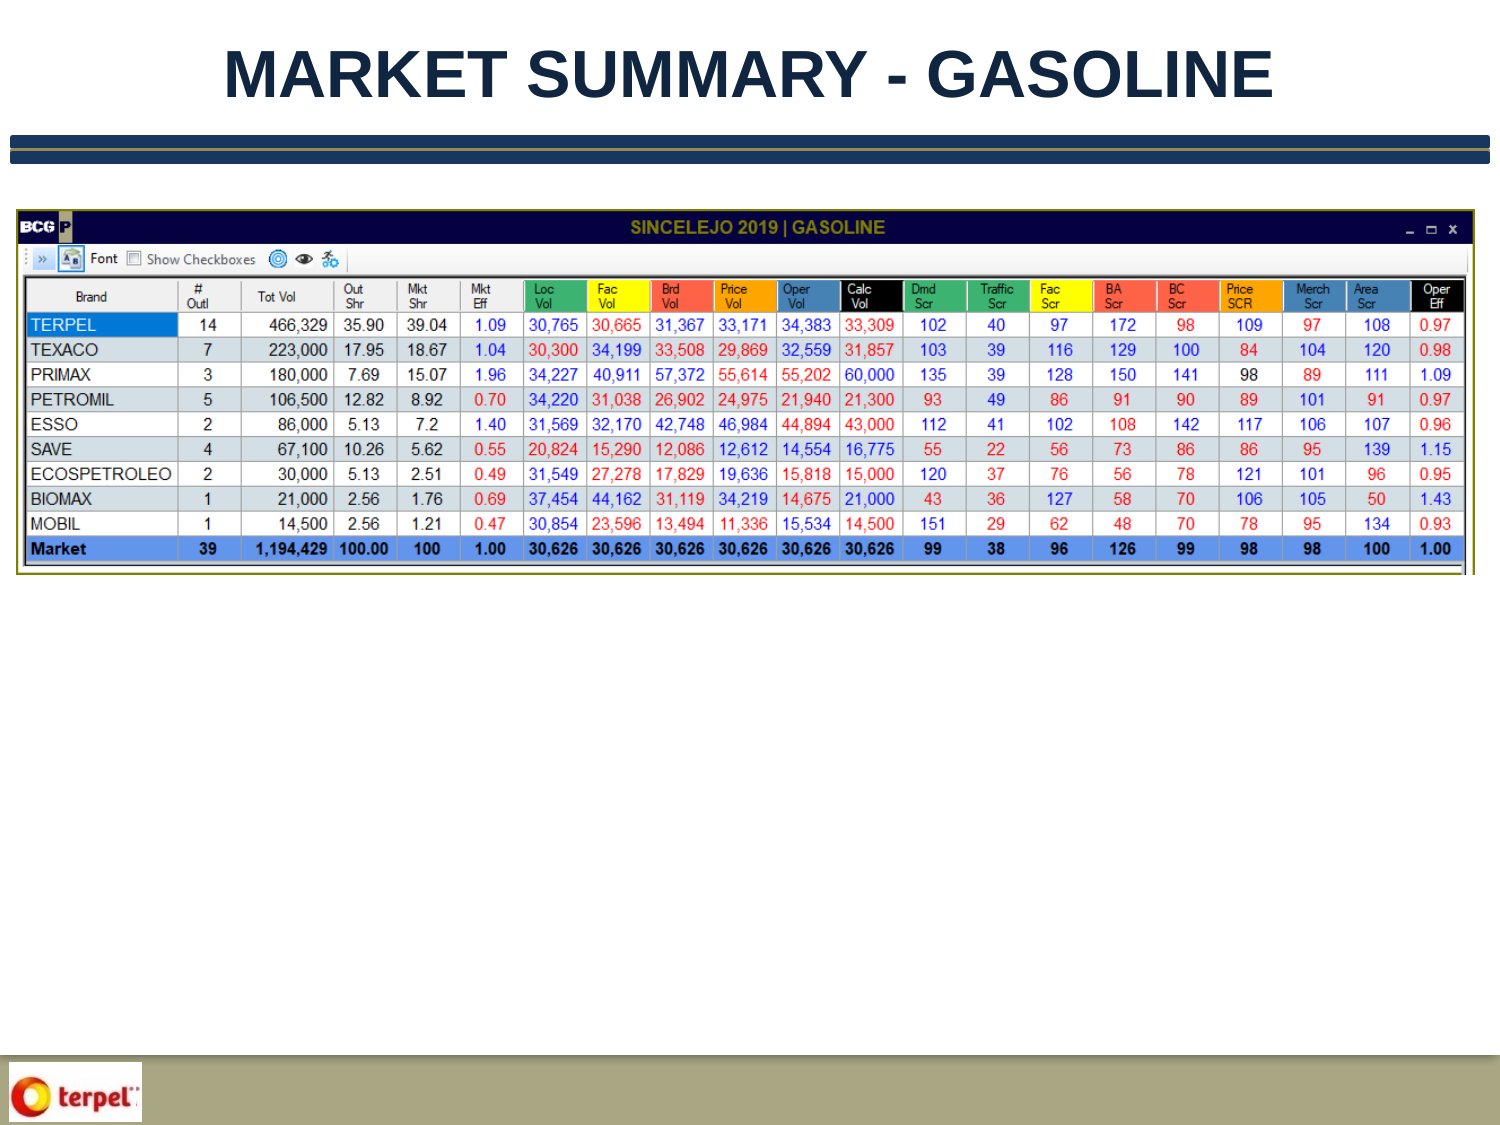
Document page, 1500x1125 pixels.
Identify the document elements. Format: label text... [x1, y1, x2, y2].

picture [9, 1062, 142, 1122]
title MARKET SUMMARY - GASOLINE [12, 12, 1487, 130]
picture [16, 209, 1476, 576]
